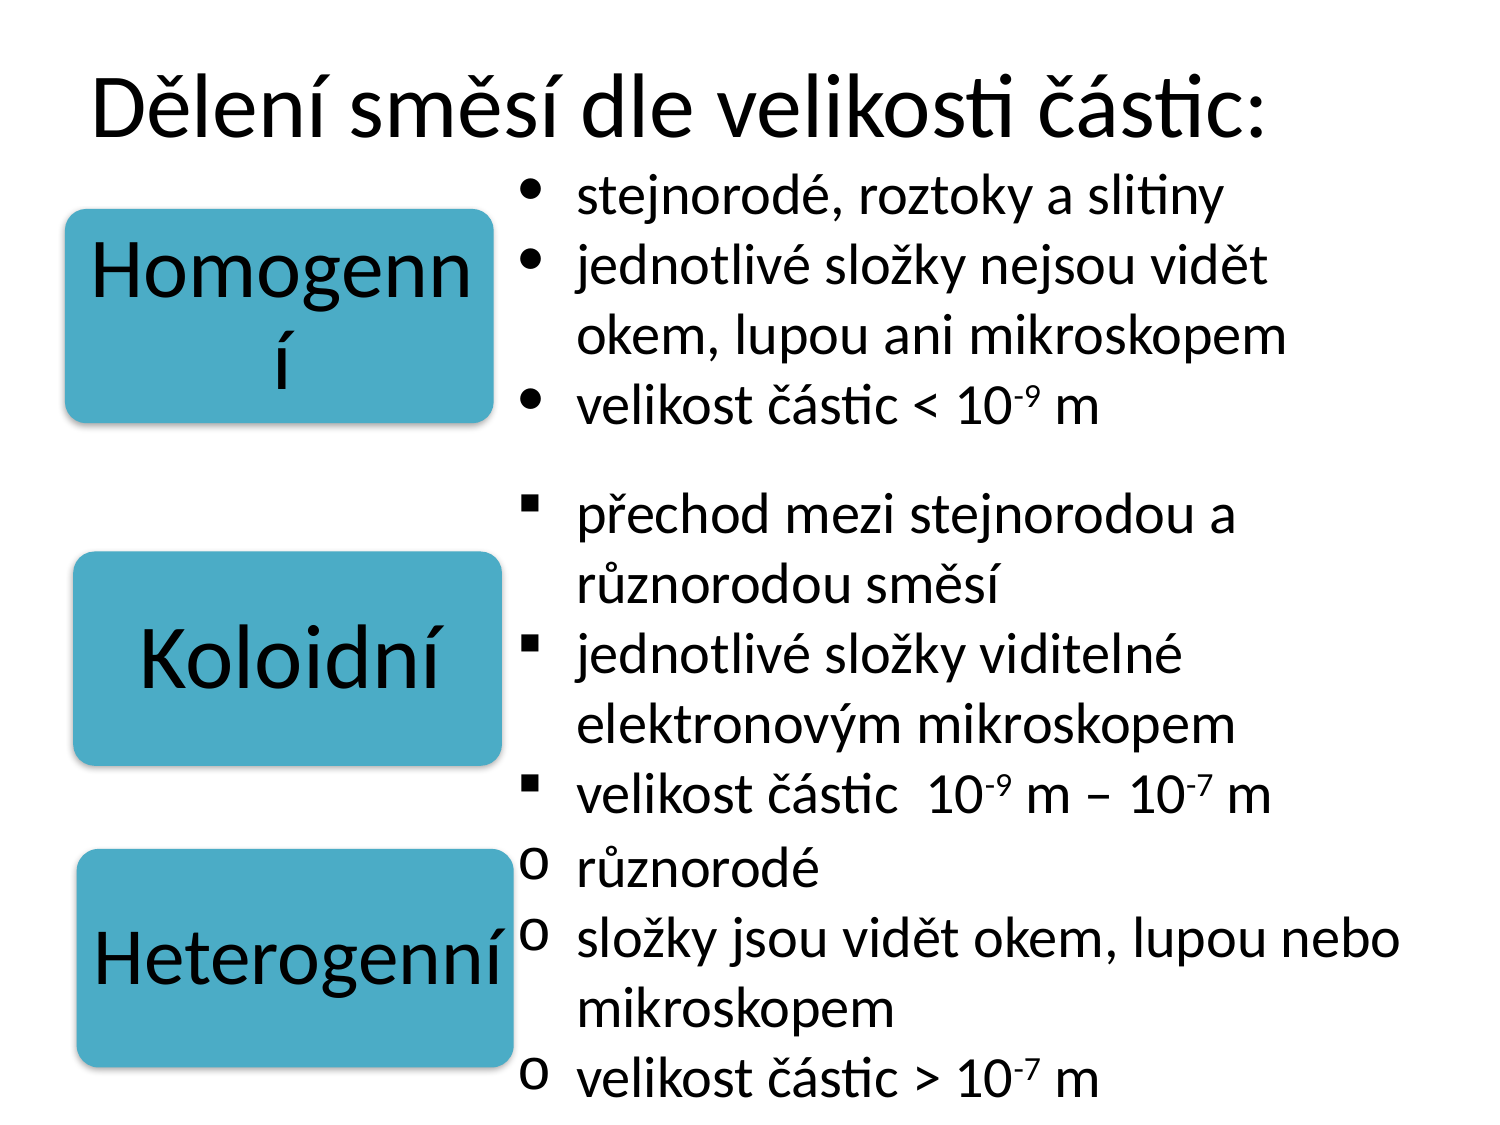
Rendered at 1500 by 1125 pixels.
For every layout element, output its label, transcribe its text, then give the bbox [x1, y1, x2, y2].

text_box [76, 833, 514, 1083]
text_box přechod mezi stejnorodou a různorodou směsí jednotlivé složky viditelné elektronovým mikroskopem velikost částic 10-9 m – 10-7 m [501, 468, 1489, 822]
text_box různorodé složky jsou vidět okem, lupou nebo mikroskopem velikost částic > 10-7 m [501, 822, 1500, 1125]
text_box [72, 538, 503, 767]
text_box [64, 195, 495, 424]
text_box stejnorodé, roztoky a slitiny jednotlivé složky nejsou vidět okem, lupou ani mikroskopem velikost částic < 10-9 m [501, 148, 1412, 468]
title Dělení směsí dle velikosti částic: [75, 7, 1425, 195]
